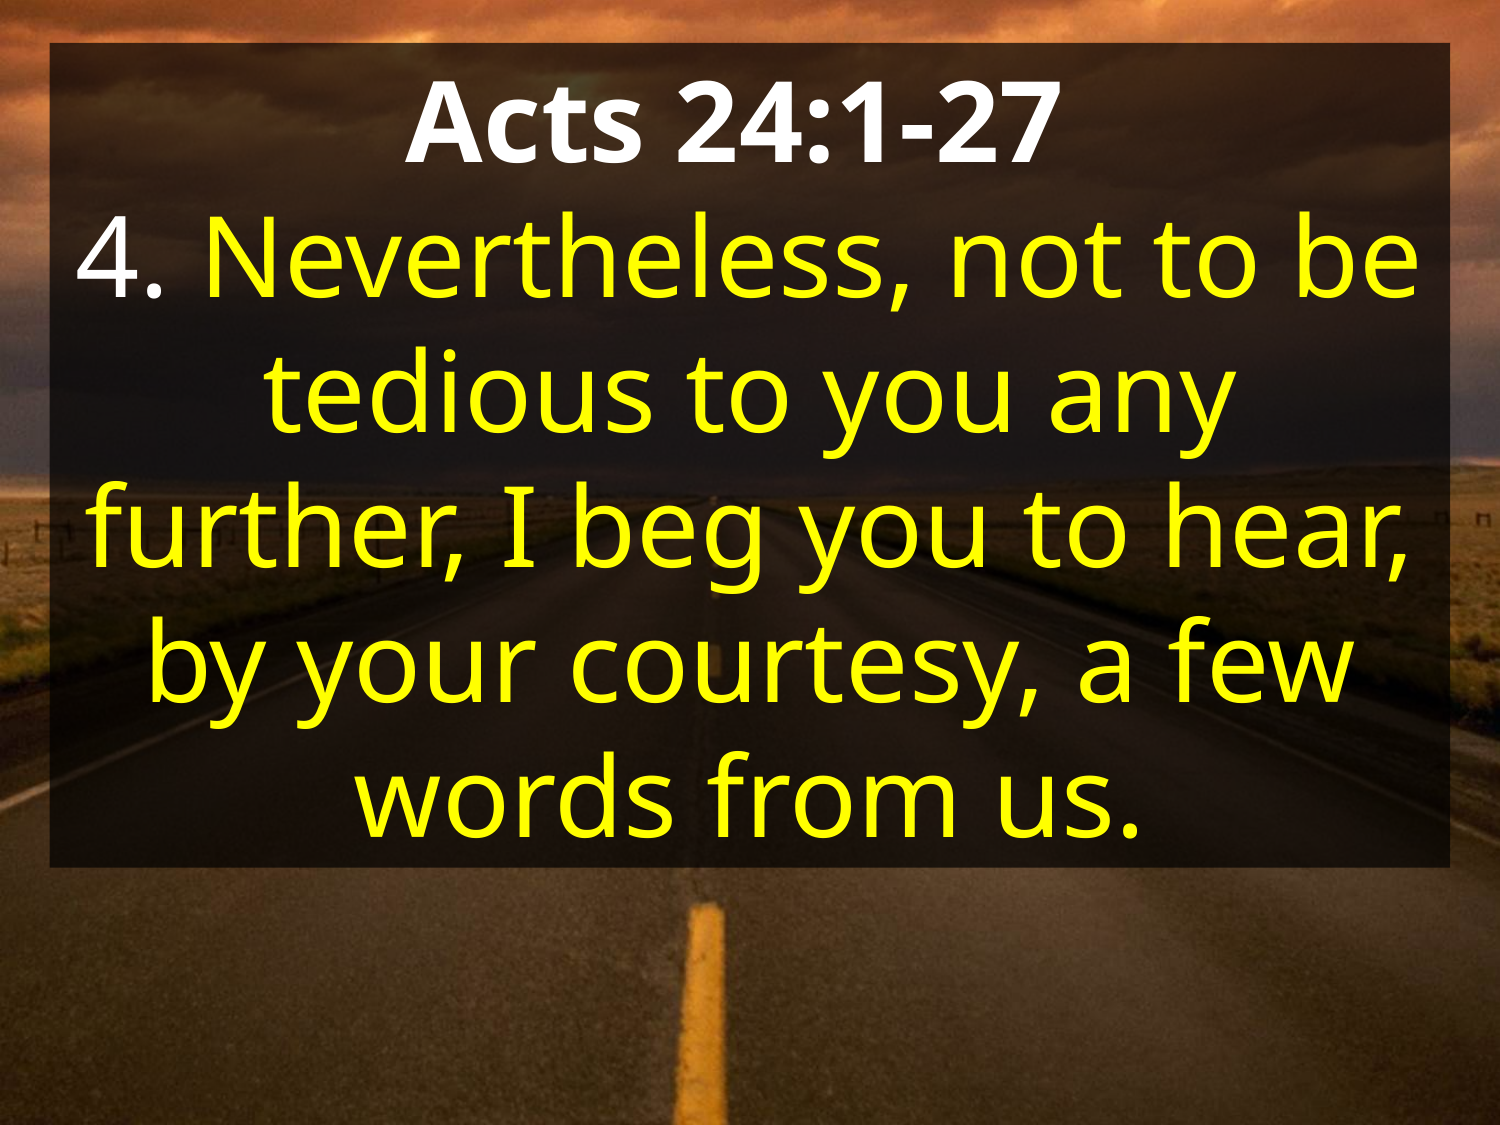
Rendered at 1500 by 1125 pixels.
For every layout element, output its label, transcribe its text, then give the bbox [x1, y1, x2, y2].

picture [0, 0, 1500, 1125]
text_box Acts 24:1-27 4. Nevertheless, not to be tedious to you any further, I beg you to hear, by your courtesy, a few words from us. [49, 42, 1451, 868]
